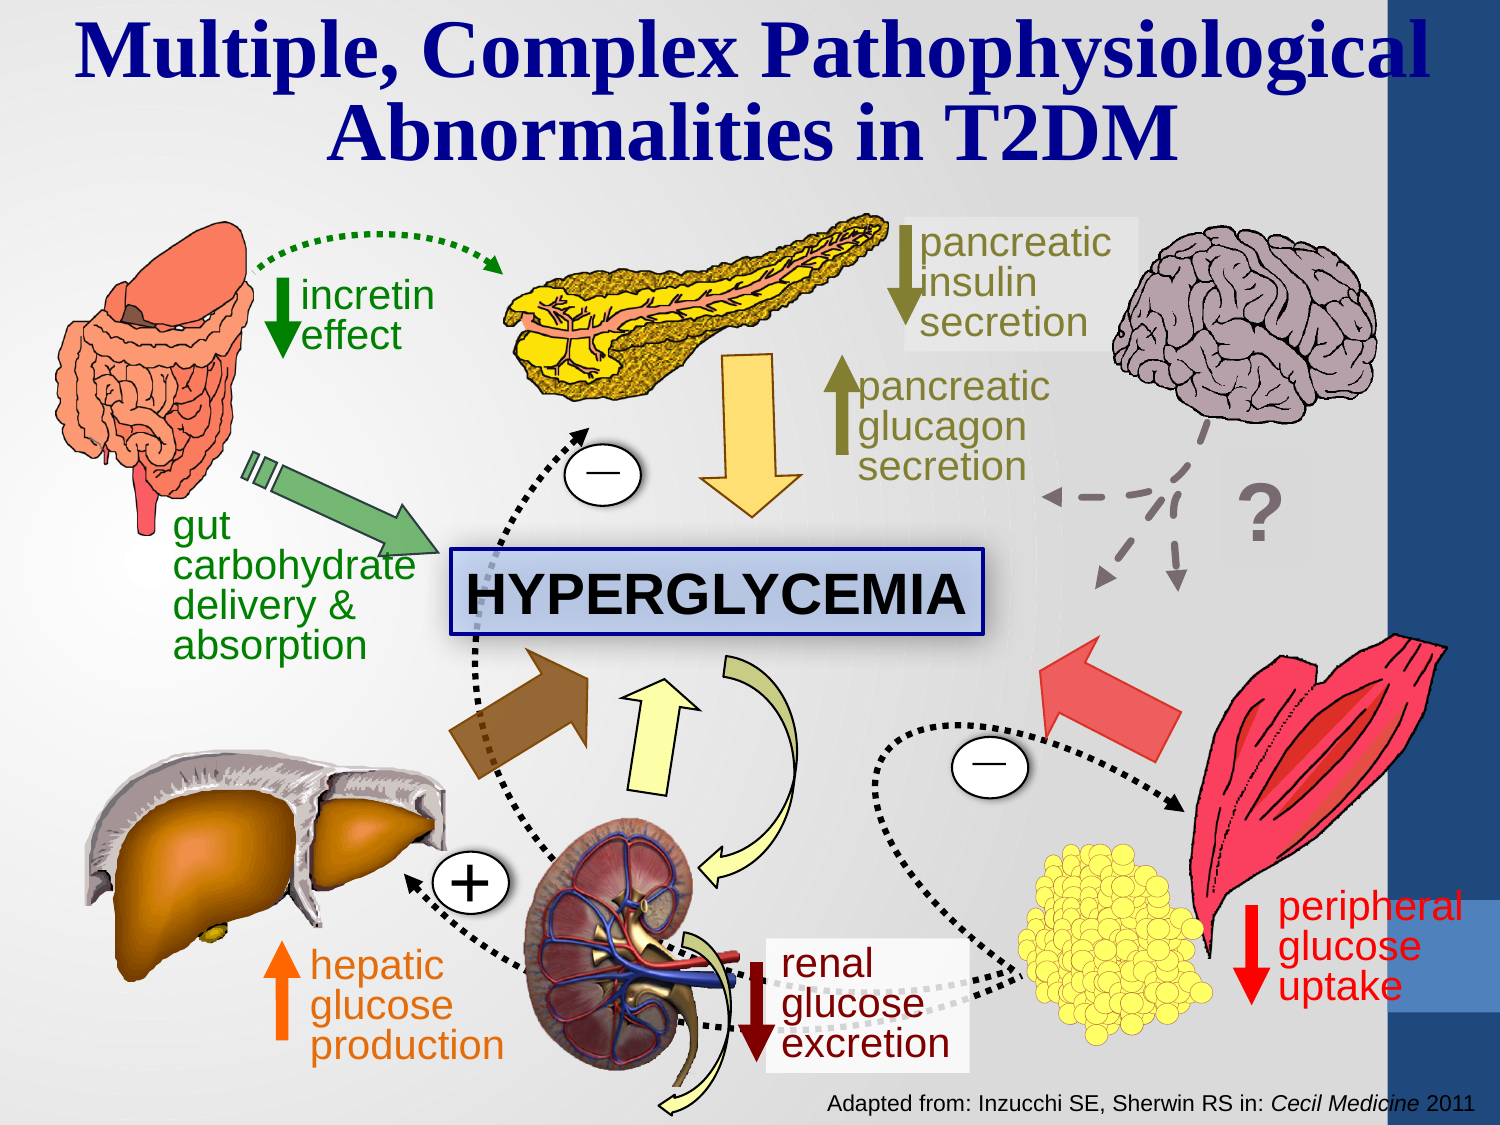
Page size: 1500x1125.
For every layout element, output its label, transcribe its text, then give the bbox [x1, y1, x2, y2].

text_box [523, 659, 795, 1122]
text_box pancreatic insulin secretion [904, 216, 1045, 322]
text_box peripheral glucose uptake [1361, 881, 1479, 1016]
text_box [54, 220, 504, 679]
text_box [900, 225, 912, 322]
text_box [82, 744, 526, 1035]
text_box hepatic glucose production [295, 1041, 520, 1075]
text_box Adapted from: Inzucchi SE, Sherwin RS in: Cecil Medicine 2011 [812, 1080, 1498, 1124]
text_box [1017, 843, 1214, 1047]
text_box renal glucose excretion [805, 1038, 970, 1073]
picture [502, 213, 890, 402]
picture [1189, 632, 1449, 959]
text_box Multiple, Complex Pathophysiological Abnormalities in T2DM [0, 0, 1500, 188]
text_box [336, 329, 1350, 1031]
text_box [1040, 221, 1379, 593]
